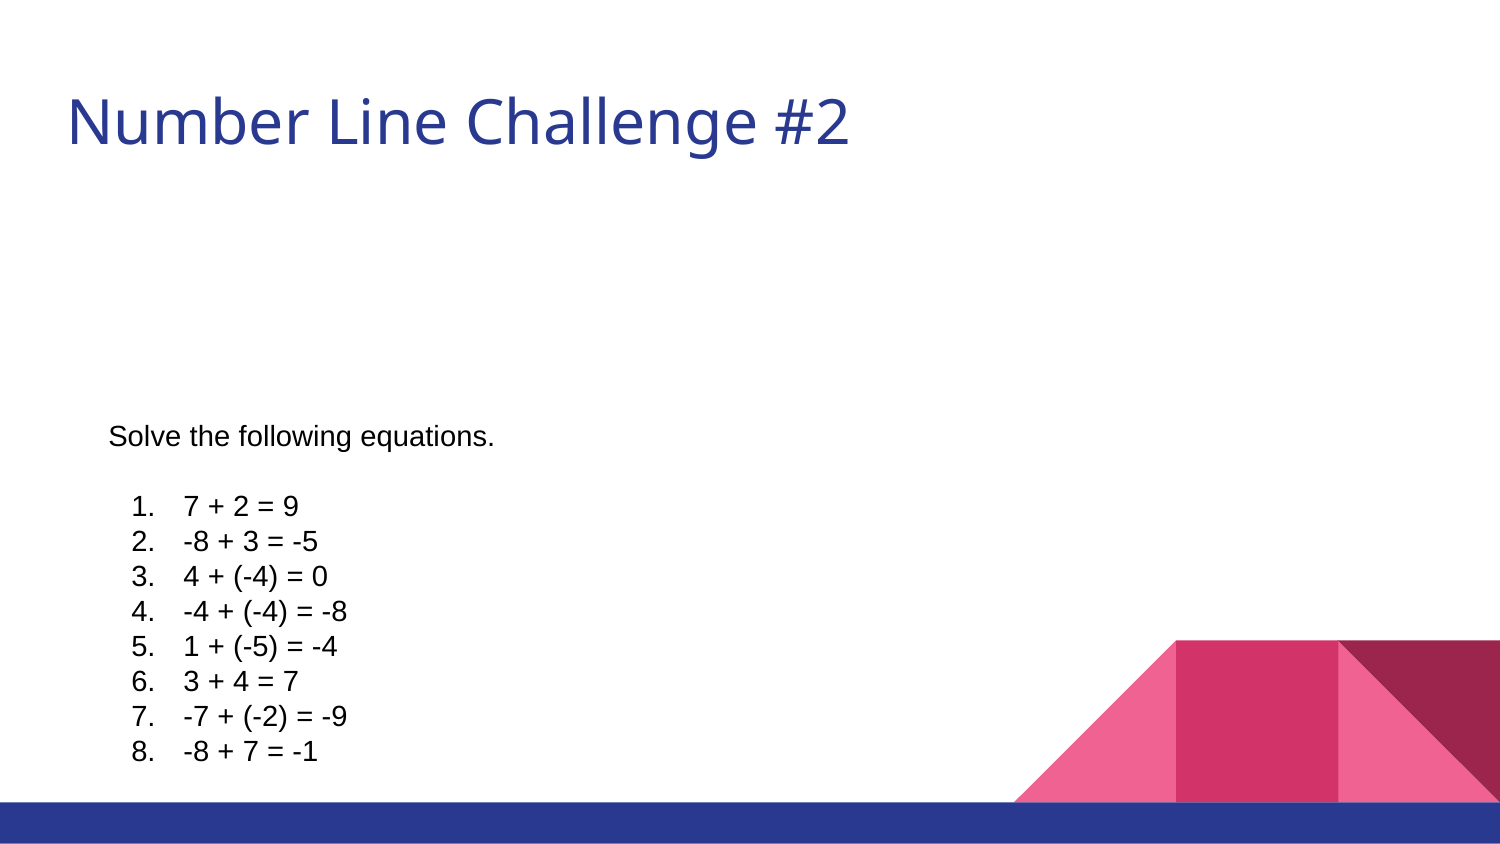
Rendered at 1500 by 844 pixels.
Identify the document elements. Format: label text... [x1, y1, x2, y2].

title Number Line Challenge #2 [51, 67, 1449, 167]
text_box Solve the following equations. 7 + 2 = 9 -8 + 3 = -5 4 + (-4) = 0 -4 + (-4) = -8 1 + (-5) = -4 3 + 4 = 7 -7 + (-2) = -9 -8 + 7 = -1 [93, 402, 766, 481]
